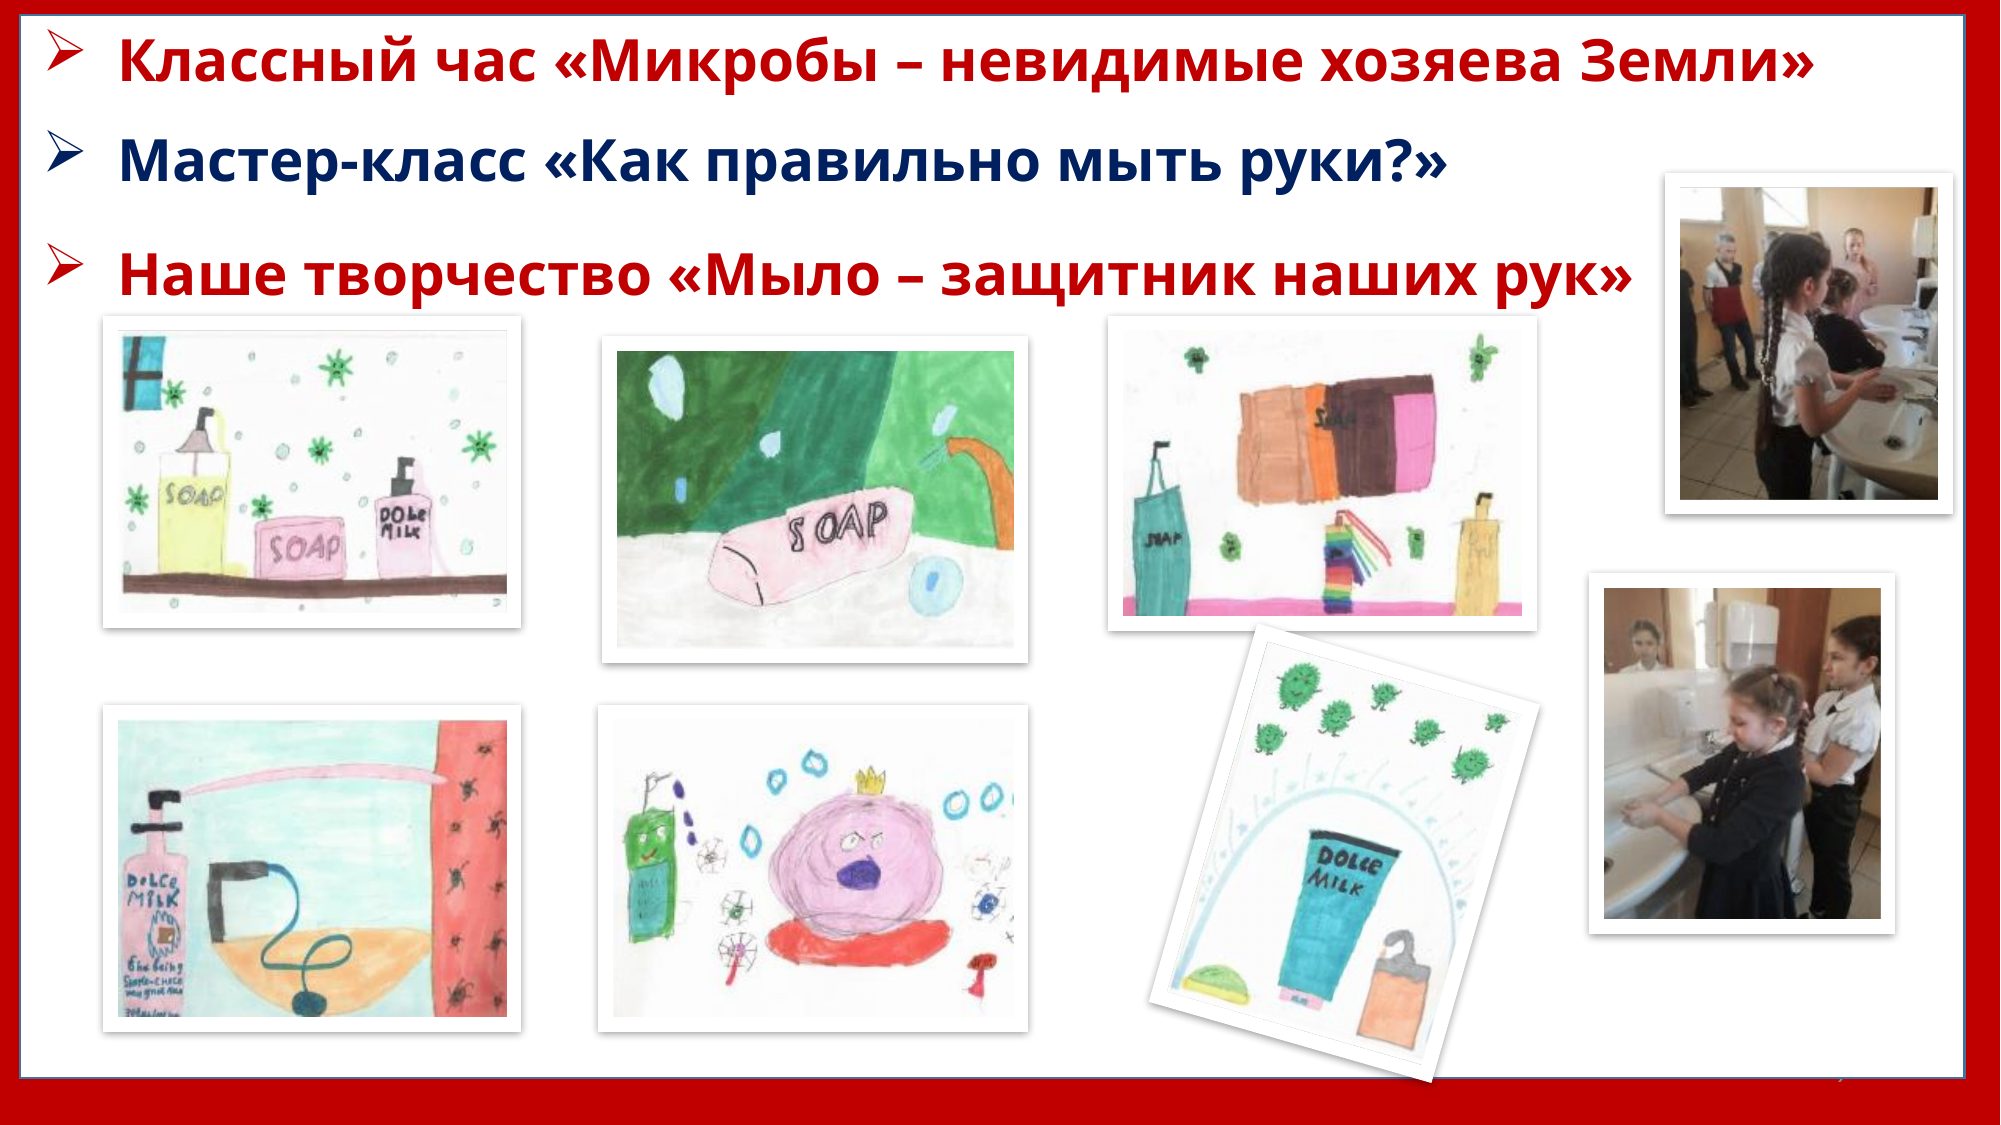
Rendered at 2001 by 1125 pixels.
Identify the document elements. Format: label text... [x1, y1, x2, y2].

text_box Мастер-класс «Как правильно мыть руки?» [27, 115, 2000, 201]
picture [117, 719, 507, 1018]
picture [1576, 588, 1908, 919]
picture [118, 277, 506, 667]
text_box [19, 14, 1966, 1079]
picture [1168, 643, 1521, 1061]
text_box Наше творчество «Мыло – защитник наших рук» [27, 229, 1652, 315]
text_box Классный час «Микробы – невидимые хозяева Земли» [27, 15, 2000, 100]
footer [662, 1042, 1338, 1103]
picture [1122, 330, 1523, 617]
picture [616, 350, 1014, 649]
picture [1652, 201, 1966, 499]
slide_number 9 [1412, 1042, 1863, 1103]
picture [612, 719, 1014, 1018]
